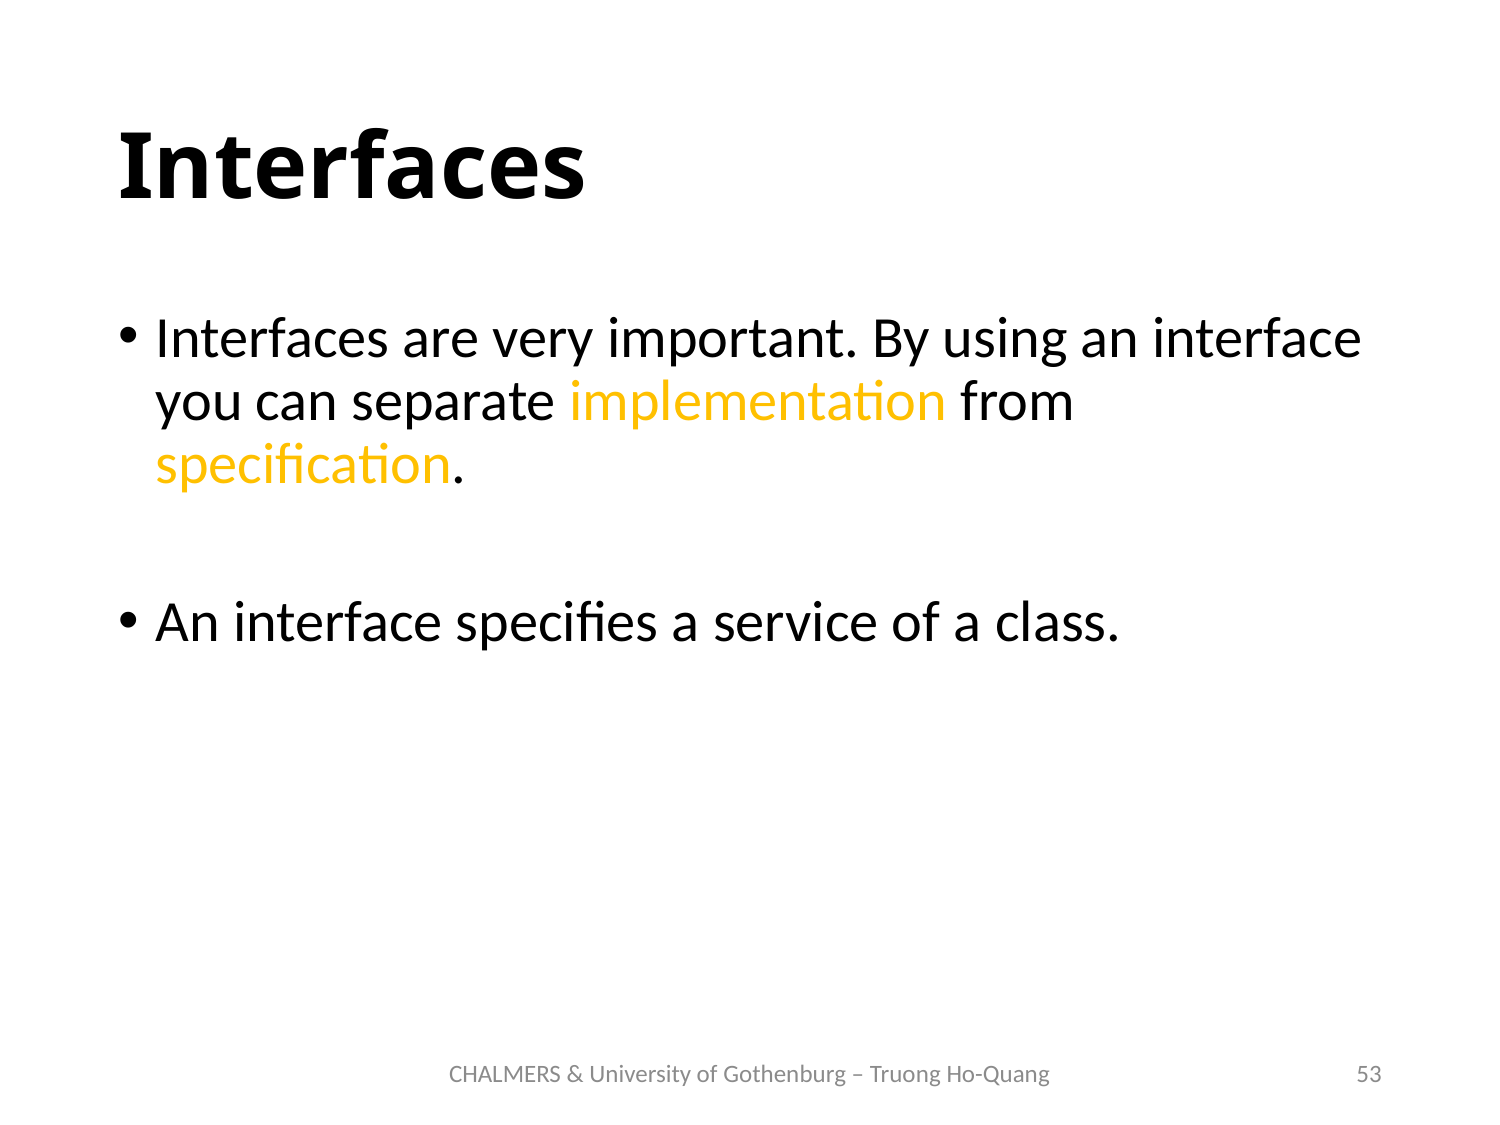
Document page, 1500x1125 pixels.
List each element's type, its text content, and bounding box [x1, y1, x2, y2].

list Interfaces are very important. By using an interface you can separate implementation from specification. An interface specifies a service of a class. [103, 299, 1397, 1014]
slide_number 53 [1092, 1042, 1397, 1103]
title Interfaces [103, 59, 1397, 278]
footer CHALMERS & University of Gothenburg – Truong Ho-Quang [408, 1042, 1092, 1103]
